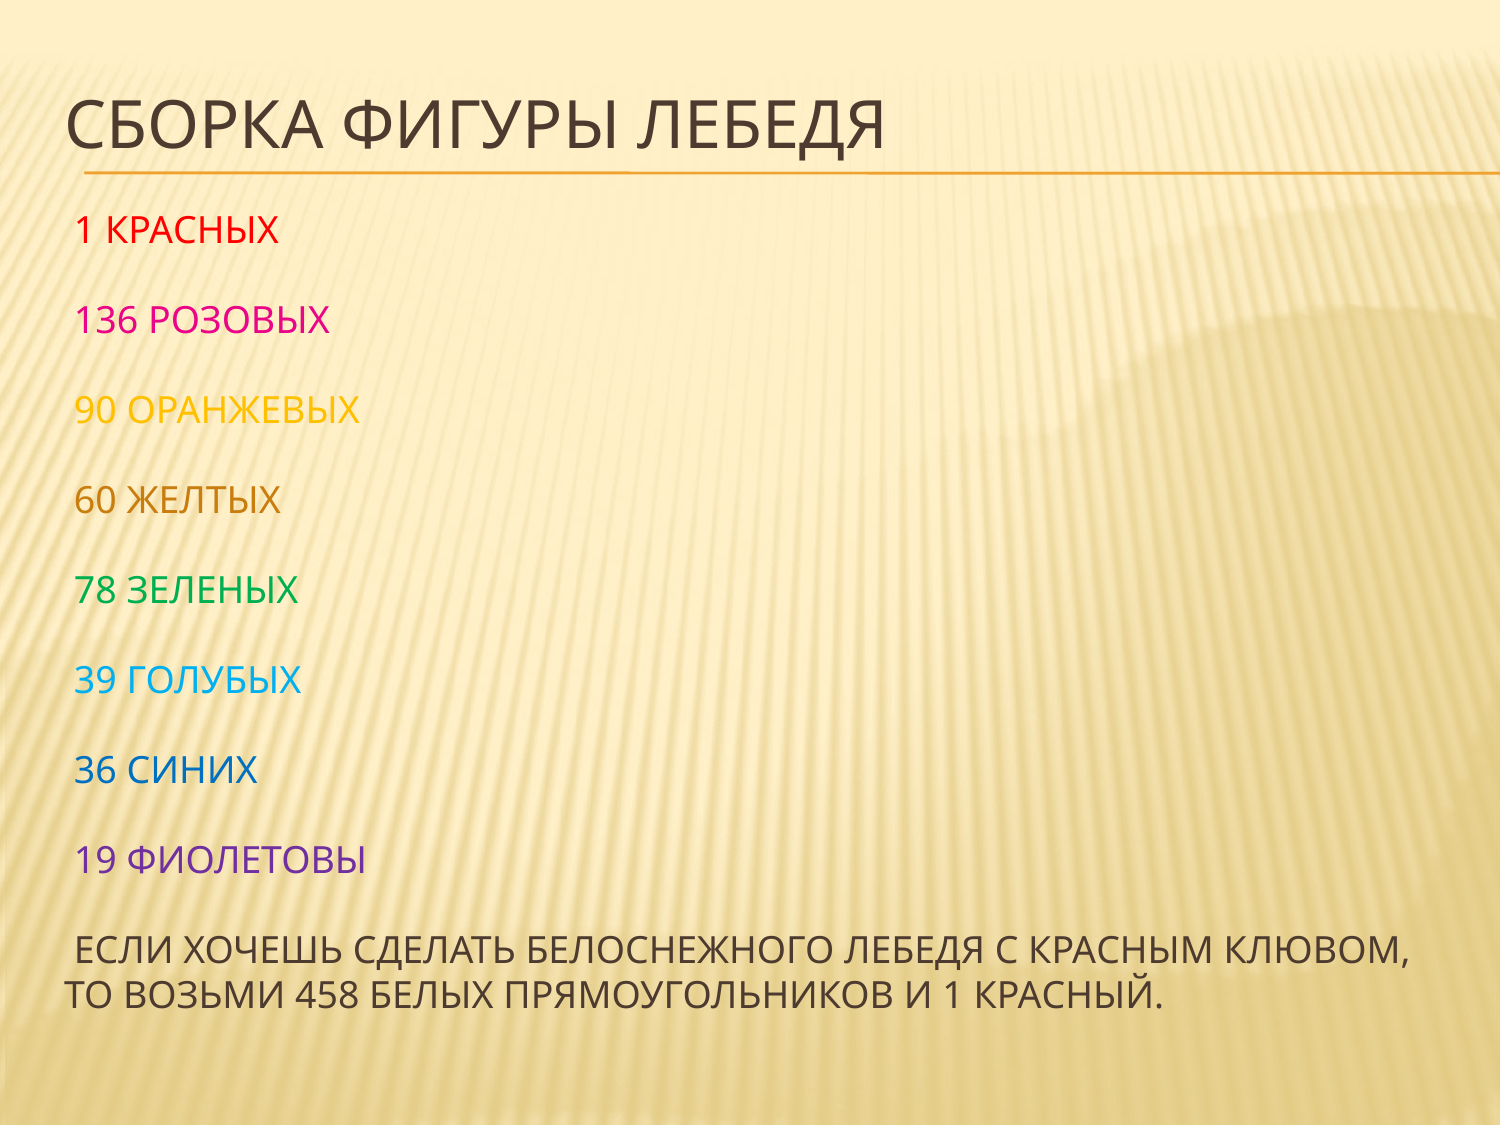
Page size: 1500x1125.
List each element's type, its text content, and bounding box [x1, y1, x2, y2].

title Сборка фигуры лебедя 1 красных 136 розовых 90 оранжевых 60 желтых 78 зеленых 39 голубых 36 синих 19 фиолетовы Если хочешь сделать белоснежного лебедя с красным клювом, то возьми 458 белых прямоугольников и 1 красный. [49, 75, 1475, 213]
